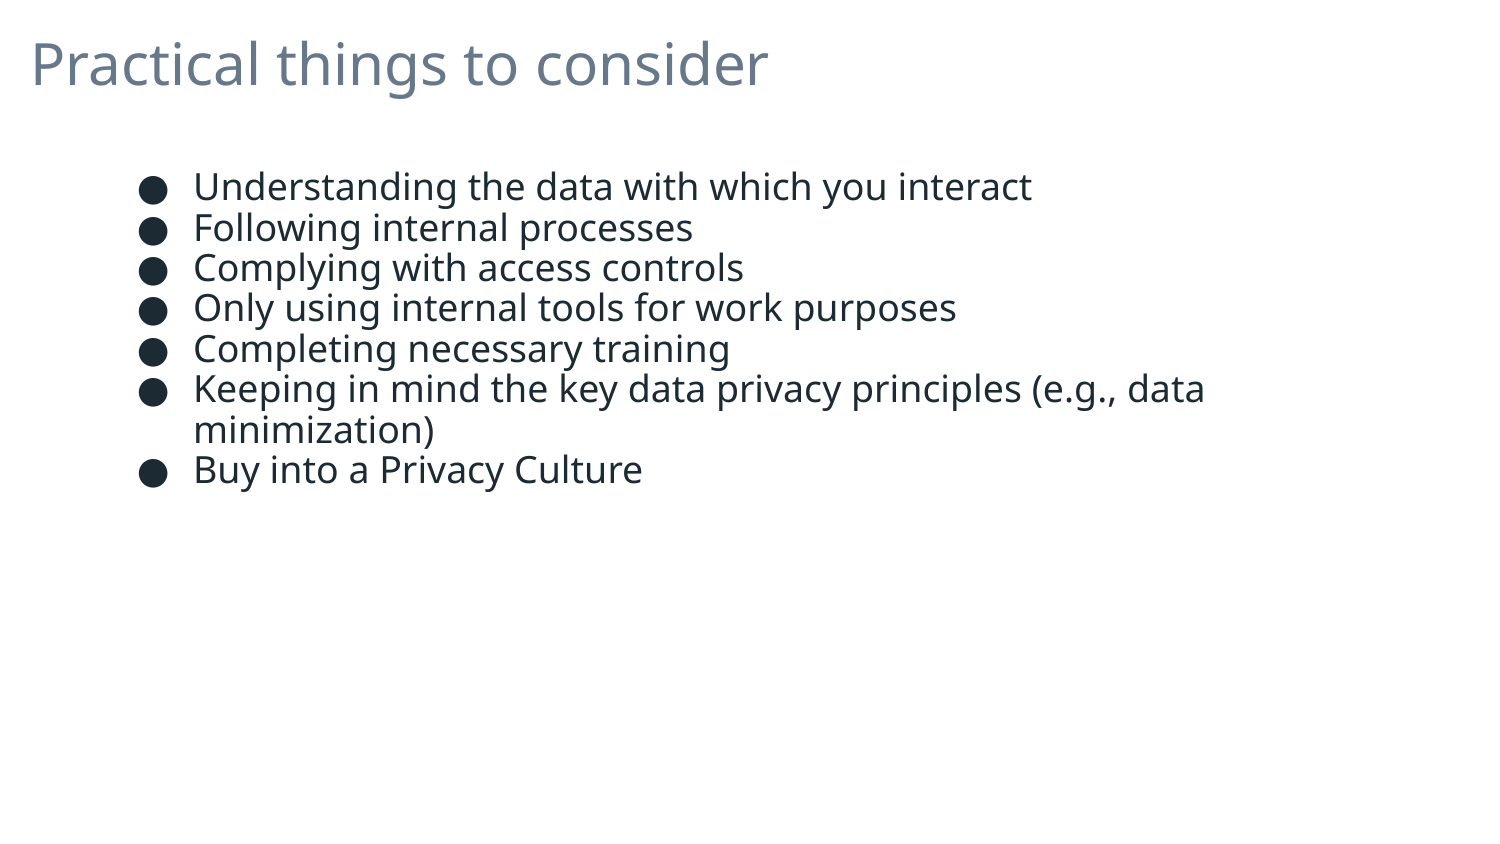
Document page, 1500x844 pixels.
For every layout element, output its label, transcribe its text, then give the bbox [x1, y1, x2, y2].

title Practical things to consider [15, 19, 1473, 127]
list Understanding the data with which you interact Following internal processes Complying with access controls Only using internal tools for work purposes Completing necessary training Keeping in mind the key data privacy principles (e.g., data minimization) Buy into a Privacy Culture [103, 160, 1397, 760]
